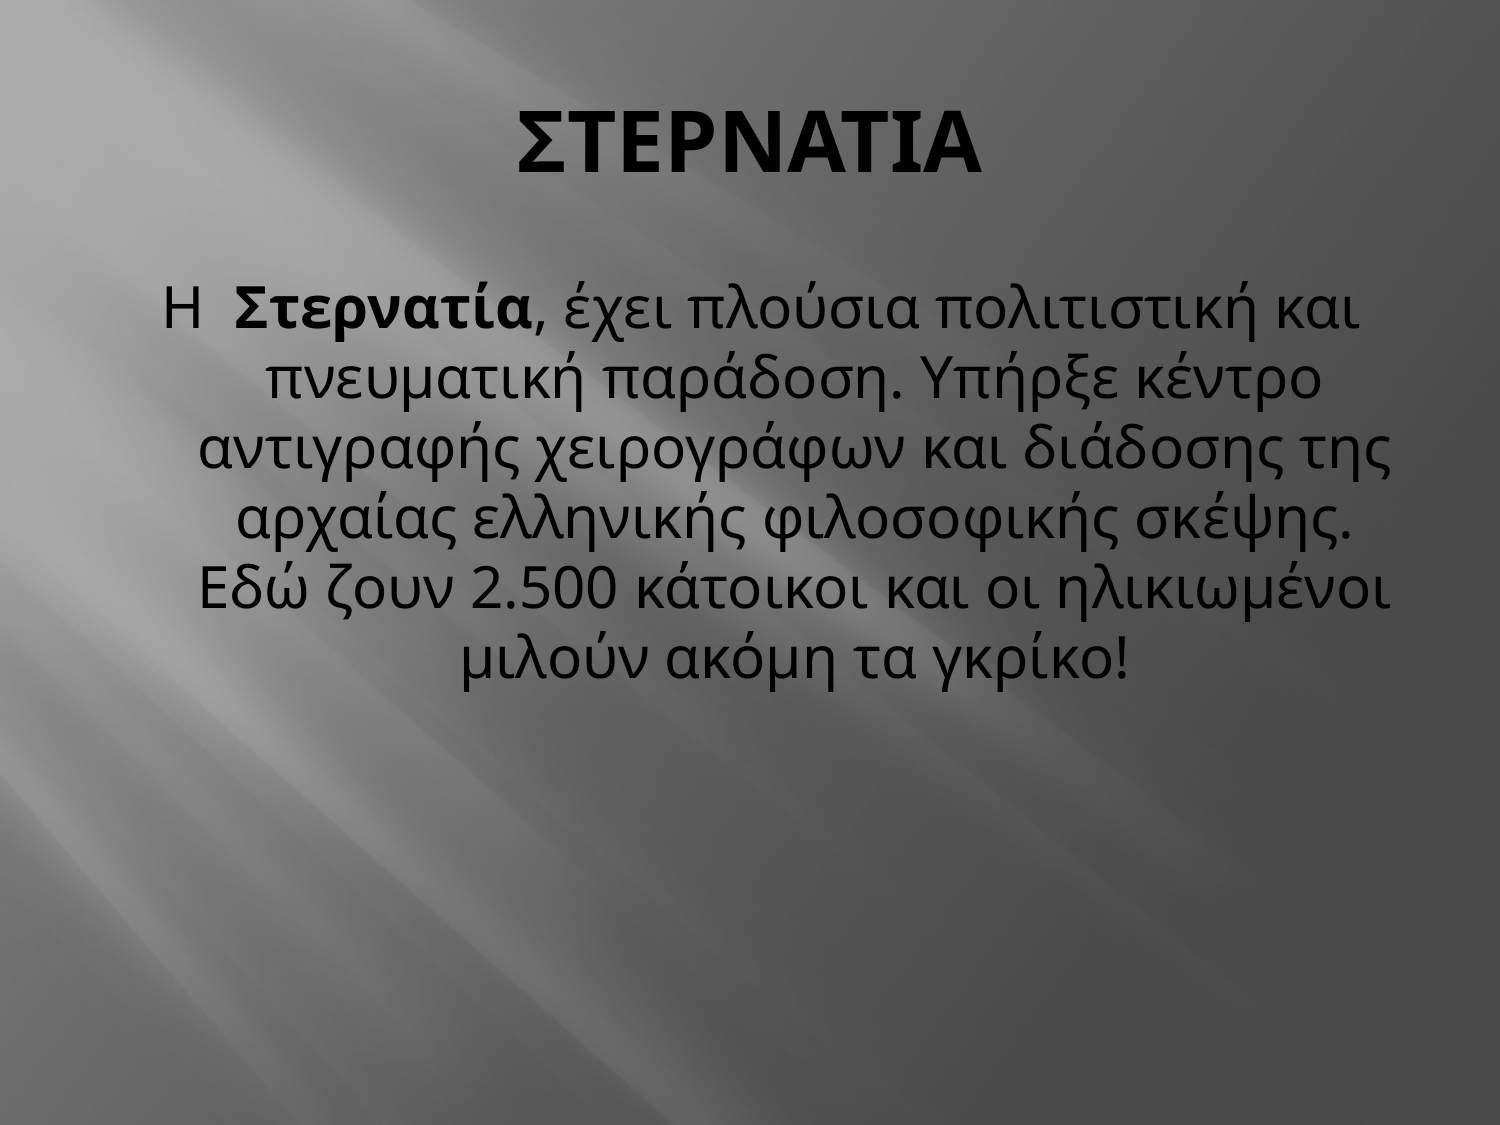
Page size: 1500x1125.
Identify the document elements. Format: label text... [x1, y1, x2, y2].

list Η Στερνατία, έχει πλούσια πολιτιστική και πνευματική παράδοση. Υπήρξε κέντρο αντιγραφής χειρογράφων και διάδοσης της αρχαίας ελληνικής φιλοσοφικής σκέψης. Εδώ ζουν 2.500 κάτοικοι και οι ηλικιωμένοι μιλούν ακόμη τα γκρίκο! [75, 262, 1425, 1035]
title ΣΤΕΡΝΑΤΙΑ [75, 45, 1425, 233]
